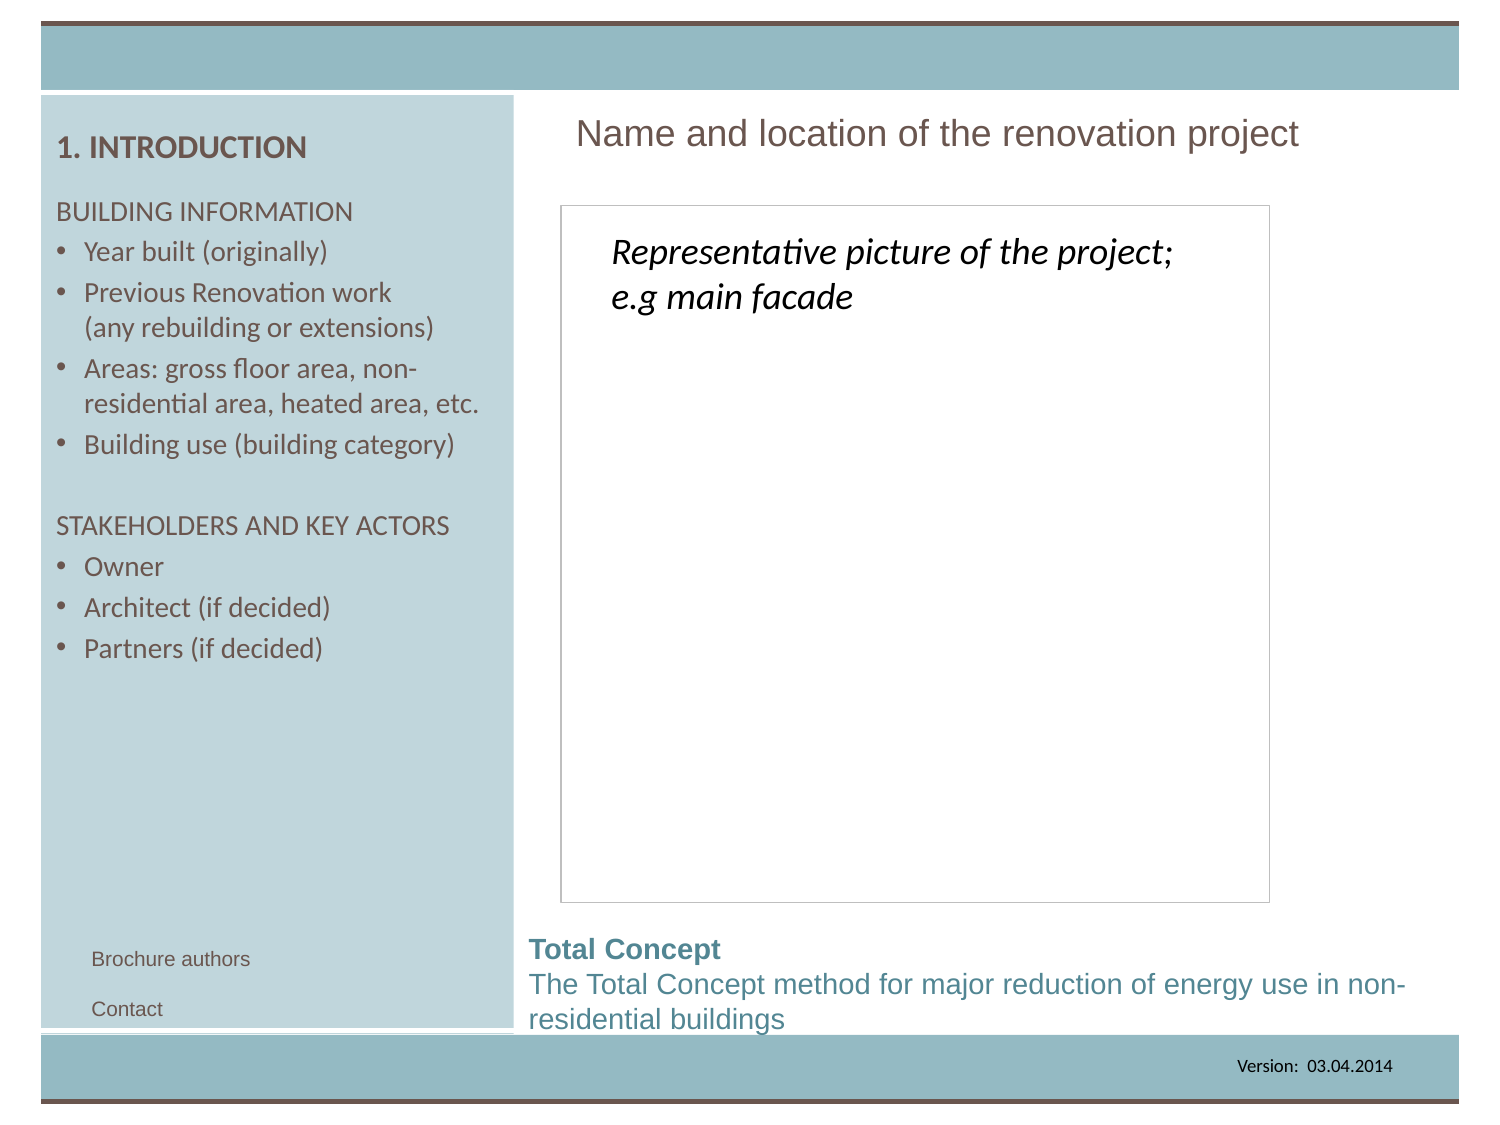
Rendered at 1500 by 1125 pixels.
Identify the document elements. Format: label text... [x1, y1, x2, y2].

title 1. INTRODUCTION [41, 101, 514, 173]
text_box Total Concept The Total Concept method for major reduction of energy use in non-residential buildings [513, 923, 1471, 1043]
text_box [559, 203, 1272, 904]
list BUILDING INFORMATION Year built (originally) Previous Renovation work (any rebuilding or extensions) Areas: gross floor area, non-residential area, heated area, etc. Building use (building category) STAKEHOLDERS AND KEY ACTORS Owner Architect (if decided) Partners (if decided) [41, 184, 514, 903]
text_box Brochure authors Contact [76, 938, 486, 1029]
list Name and location of the renovation project [561, 101, 1400, 197]
text_box Representative picture of the project; e.g main facade [596, 219, 1199, 415]
text_box Version: 03.04.2014 [1222, 1046, 1435, 1085]
